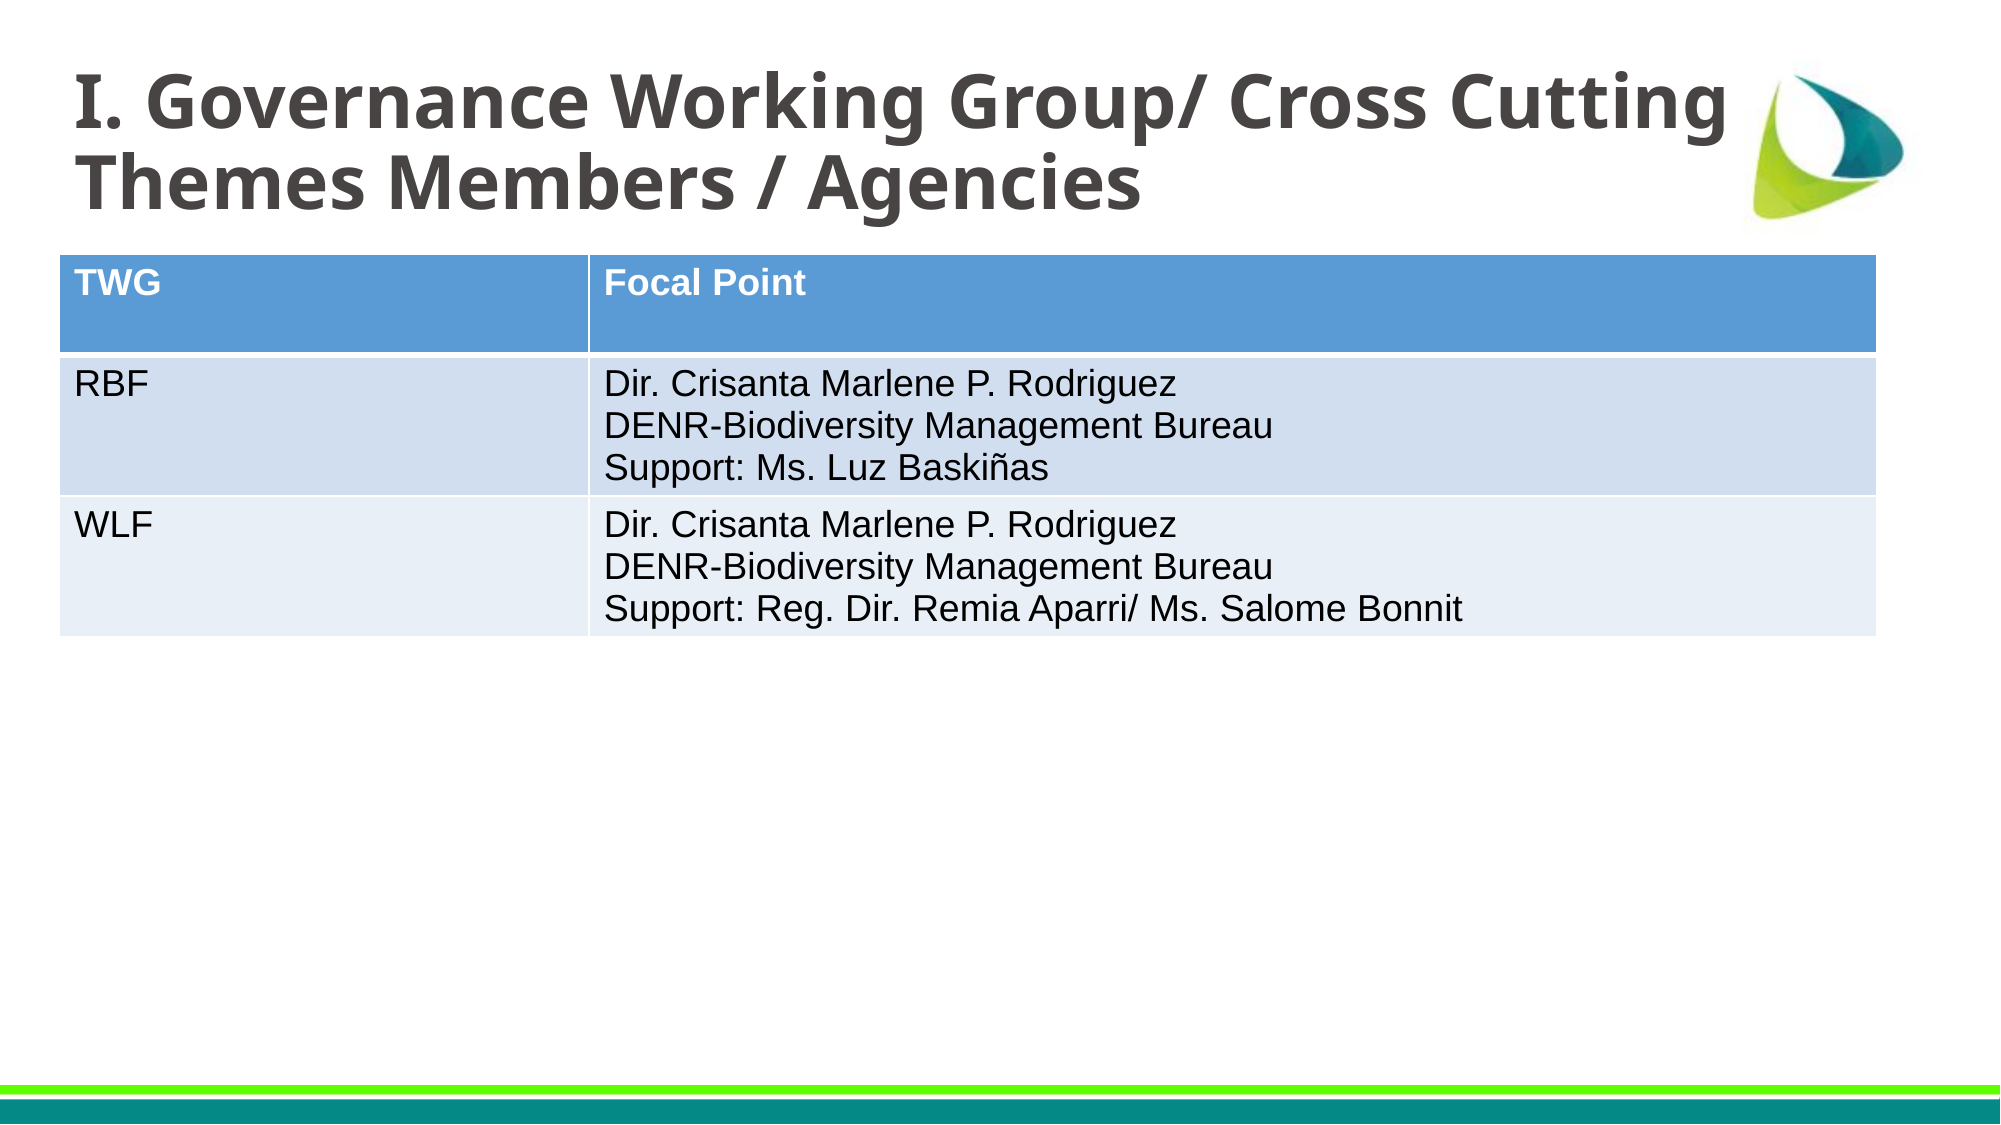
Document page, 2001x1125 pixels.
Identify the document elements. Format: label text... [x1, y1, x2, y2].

table_header TWG [60, 255, 588, 352]
title I. Governance Working Group/ Cross Cutting Themes Members / Agencies [59, 36, 1785, 253]
table_cell RBF [60, 358, 588, 495]
table_header Focal Point [590, 255, 1876, 352]
table_cell Dir. Crisanta Marlene P. Rodriguez DENR-Biodiversity Management Bureau Support: Reg. Dir. Remia Aparri/ Ms. Salome Bonnit [590, 497, 1876, 636]
table_cell WLF [60, 497, 588, 636]
table_cell Dir. Crisanta Marlene P. Rodriguez DENR-Biodiversity Management Bureau Support: Ms. Luz Baskiñas [590, 358, 1876, 495]
picture [1785, 59, 1929, 254]
picture [0, 1081, 2000, 1124]
